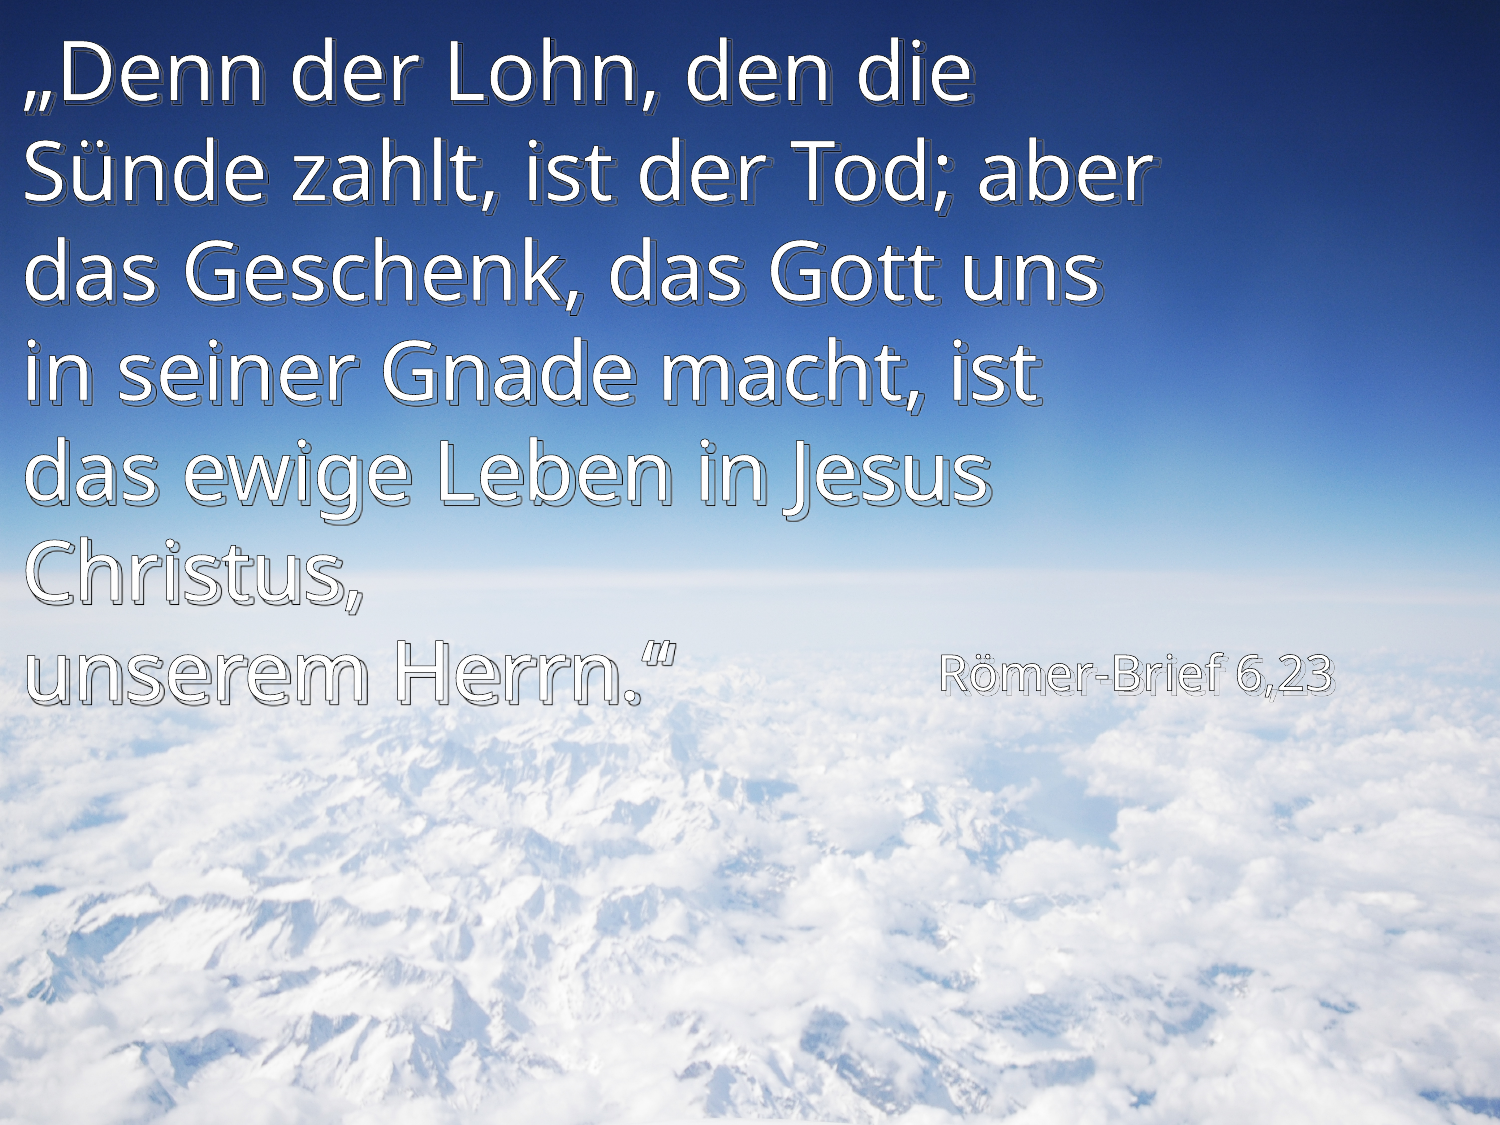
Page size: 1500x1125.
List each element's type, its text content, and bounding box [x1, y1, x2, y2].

picture [0, 0, 1500, 1125]
text_box Römer-Brief 6,23 [301, 633, 1349, 709]
title „Denn der Lohn, den die Sünde zahlt, ist der Tod; aber das Geschenk, das Gott uns in seiner Gnade macht, ist das ewige Leben in Jesus Christus, unserem Herrn.“ [5, 9, 1188, 725]
